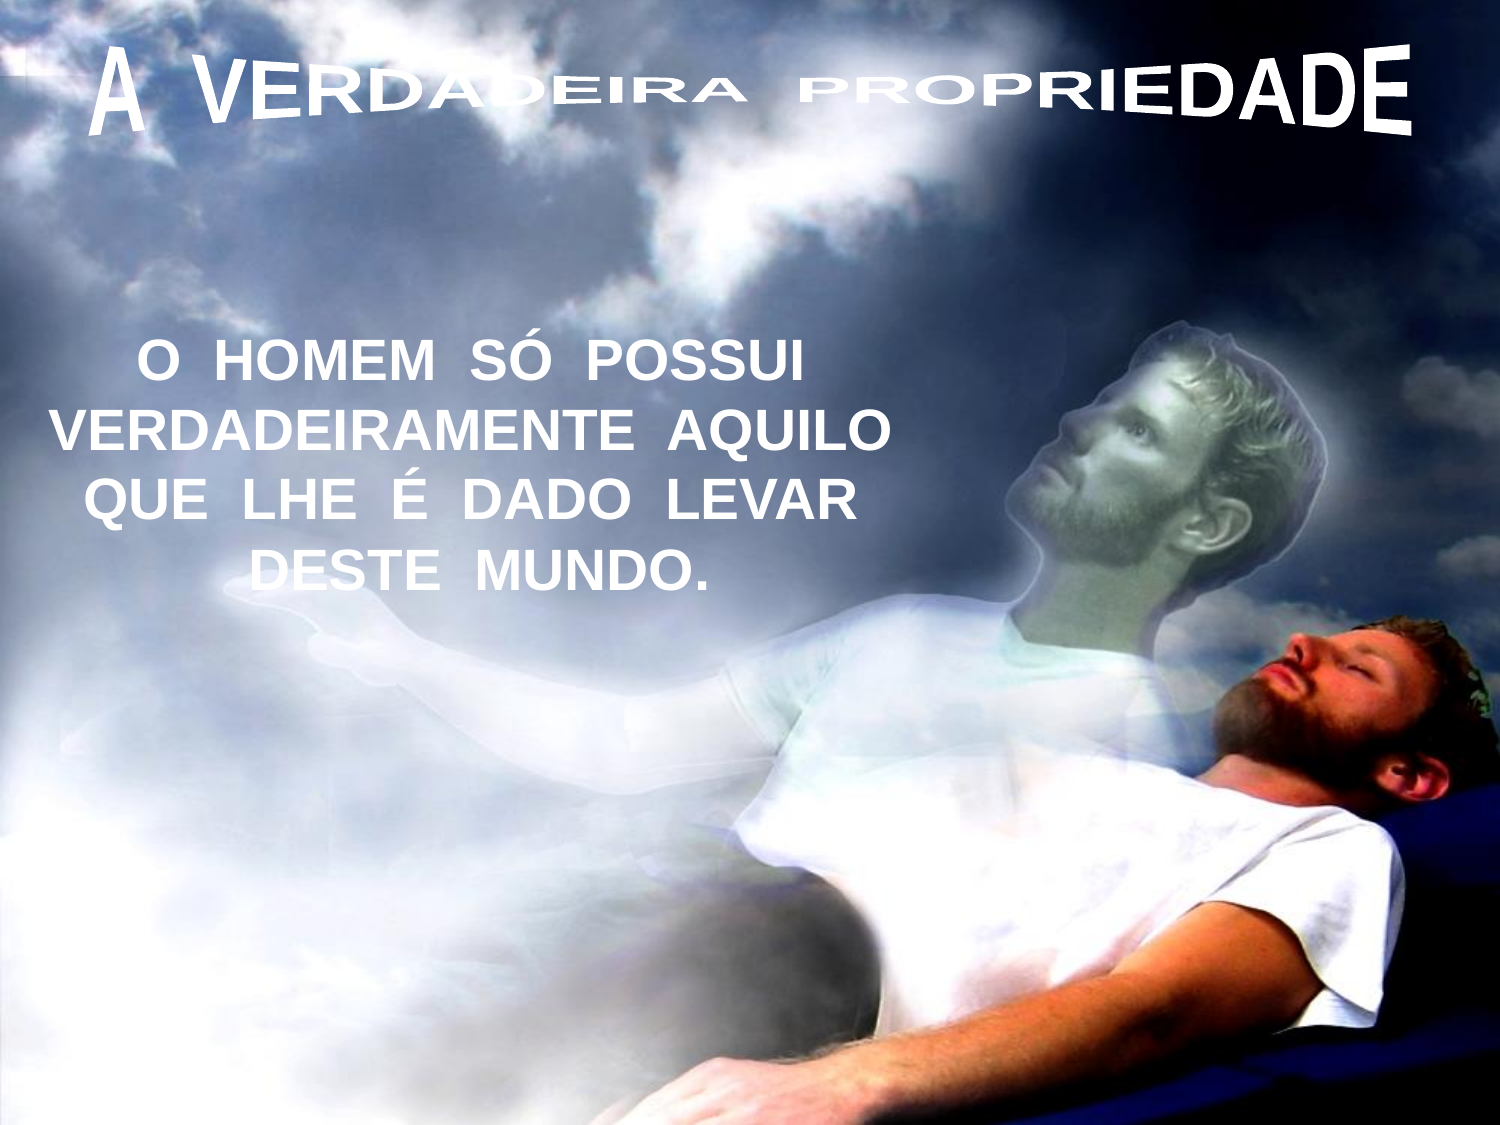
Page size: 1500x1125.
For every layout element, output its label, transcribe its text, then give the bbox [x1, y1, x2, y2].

text_box O HOMEM SÓ POSSUI VERDADEIRAMENTE AQUILO QUE LHE É DADO LEVAR DESTE MUNDO. [0, 314, 959, 610]
picture [0, 0, 1500, 1125]
